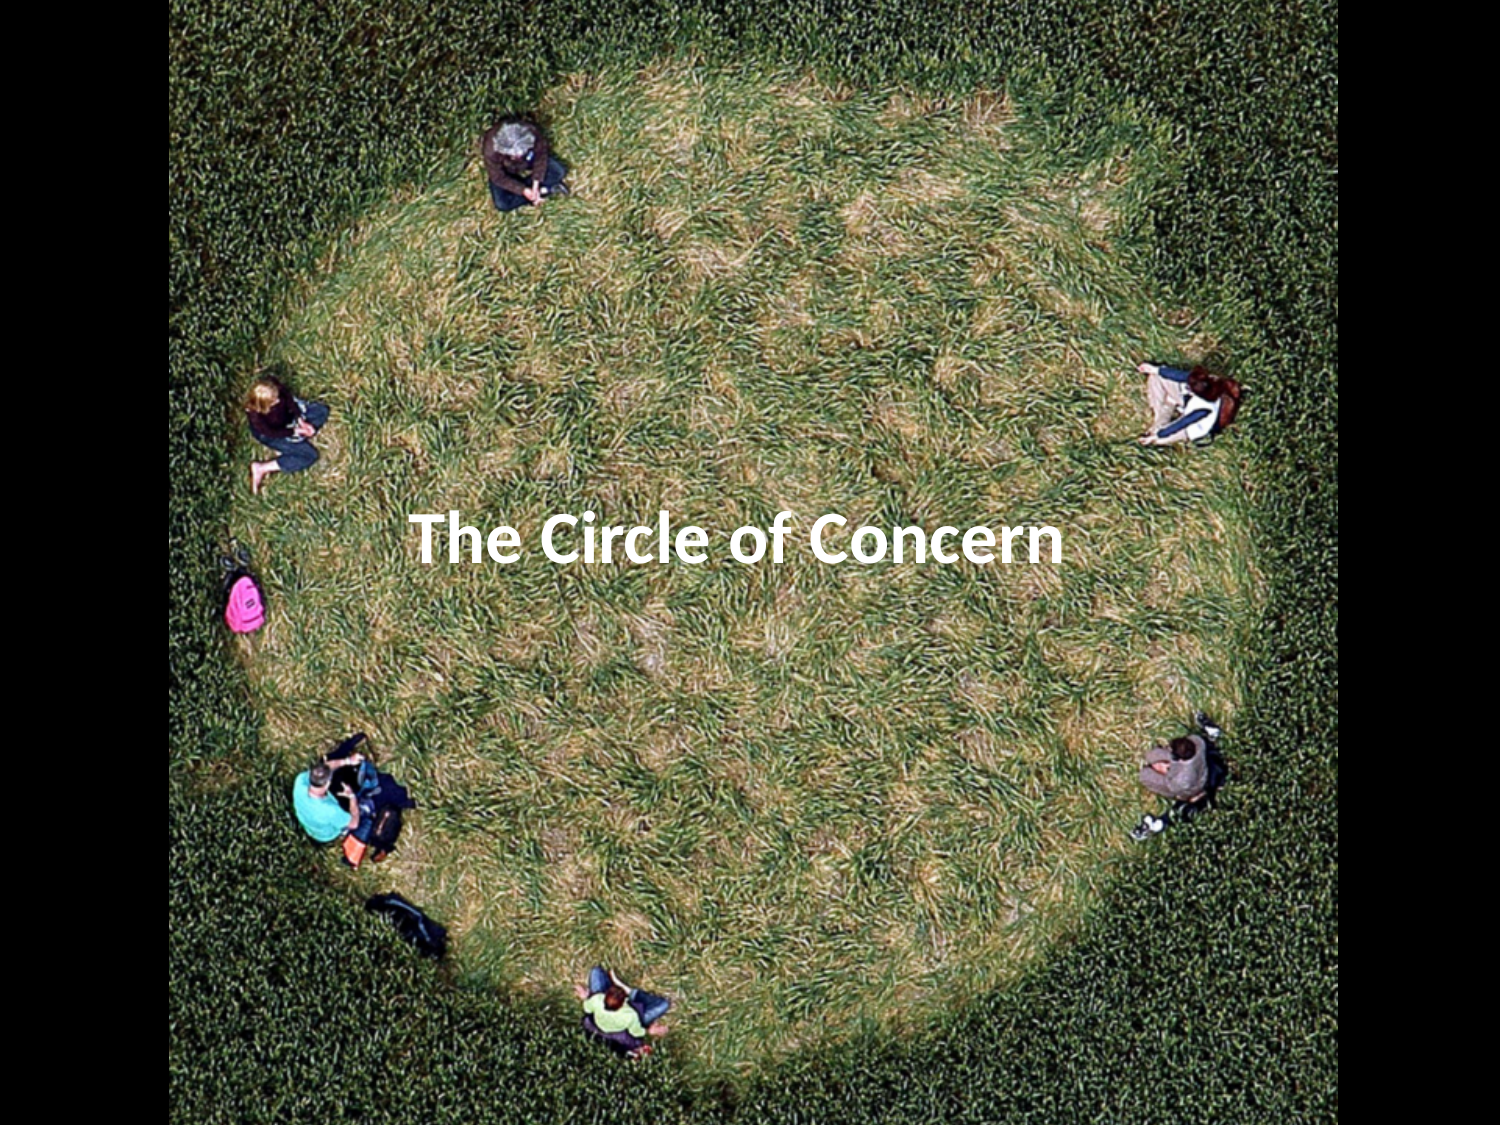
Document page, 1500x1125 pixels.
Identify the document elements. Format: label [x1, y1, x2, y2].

picture [168, 0, 1338, 1125]
